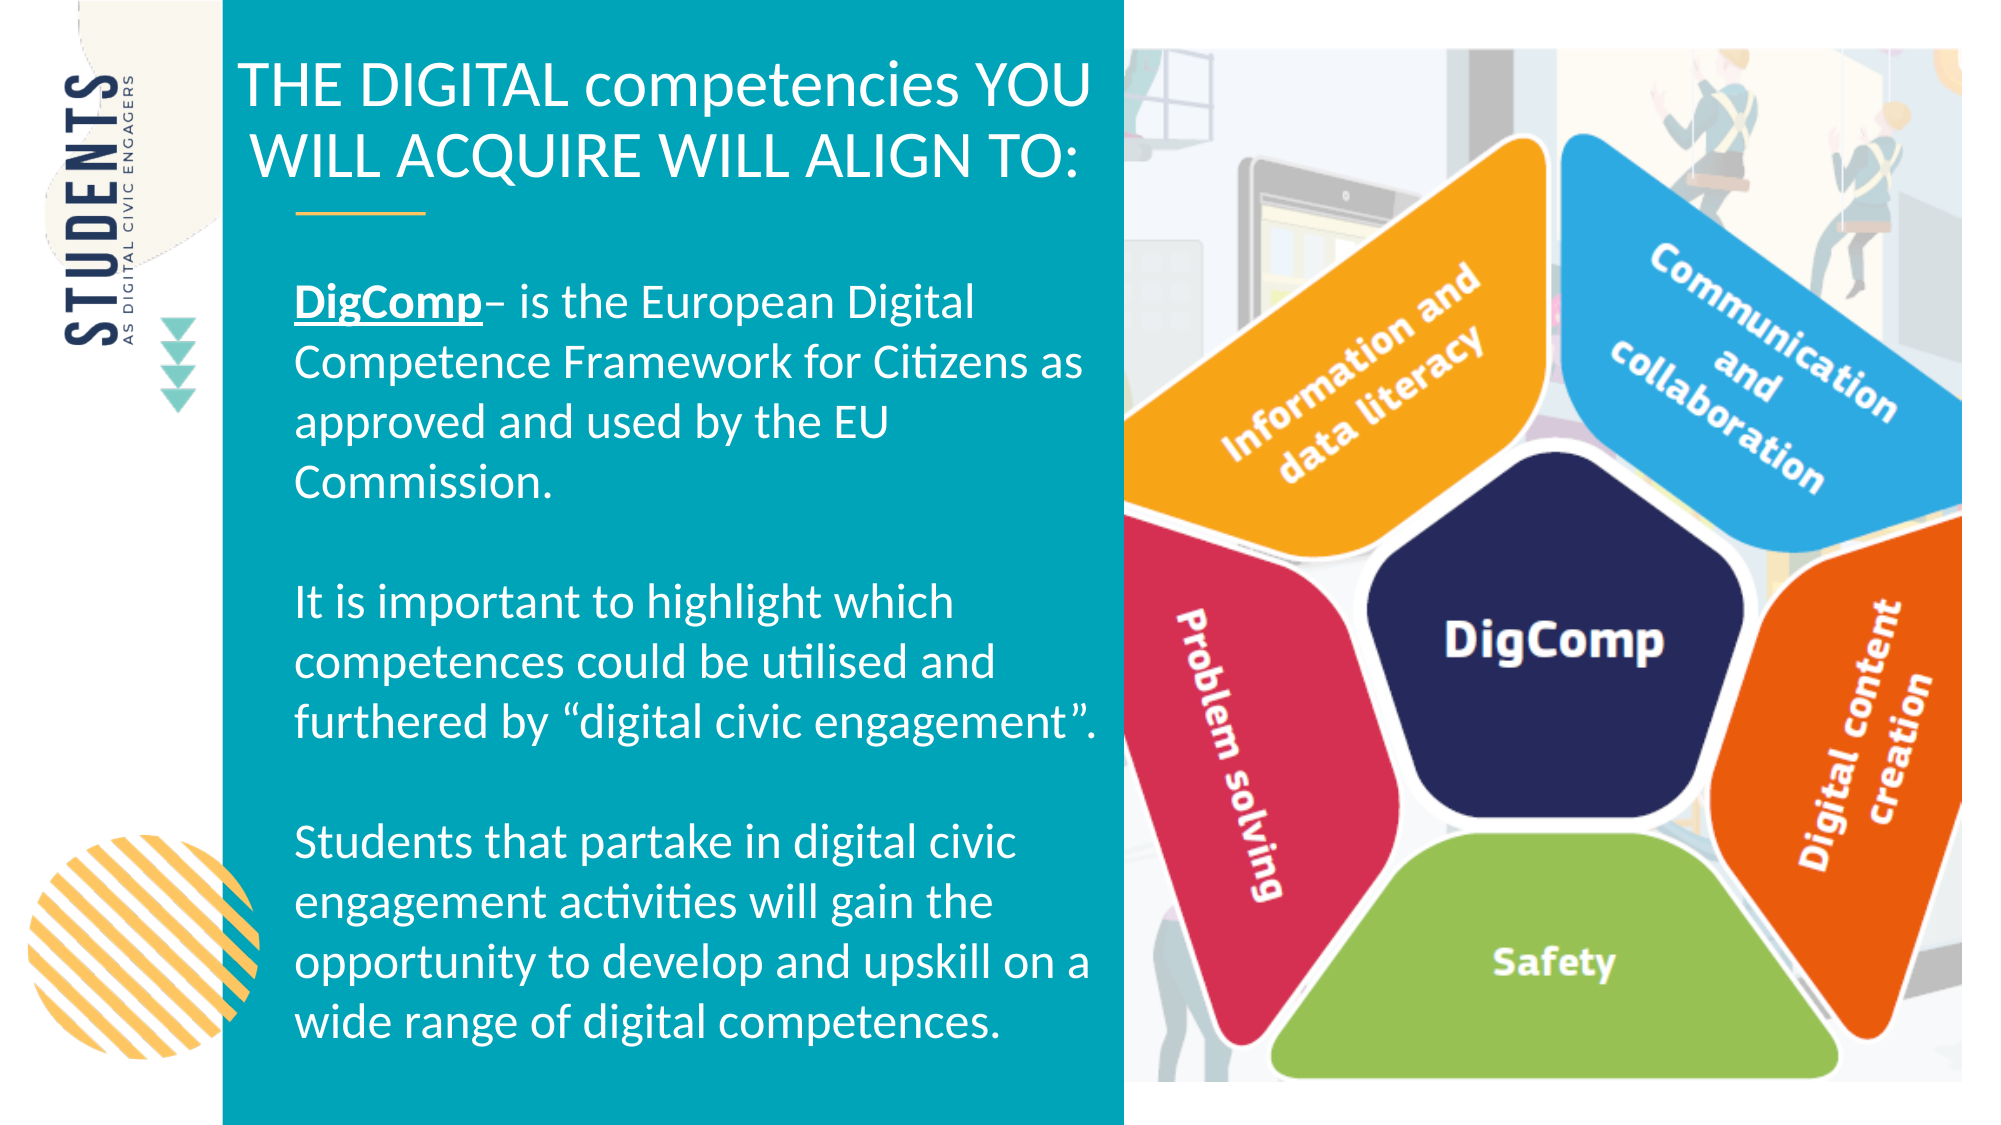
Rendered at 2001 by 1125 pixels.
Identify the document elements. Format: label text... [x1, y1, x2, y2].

list THE DIGITAL competencies YOU WILL ACQUIRE WILL ALIGN TO: [207, 40, 1124, 137]
text_box DigComp– is the European Digital Competence Framework for Citizens as approved and used by the EU Commission. It is important to highlight which competences could be utilised and furthered by “digital civic engagement”. Students that partake in digital civic engagement activities will gain the opportunity to develop and upskill on a wide range of digital competences. [279, 261, 1146, 1117]
picture [1124, 37, 1962, 1082]
picture [12, 835, 260, 1082]
picture [45, 1, 220, 346]
picture [143, 308, 214, 417]
